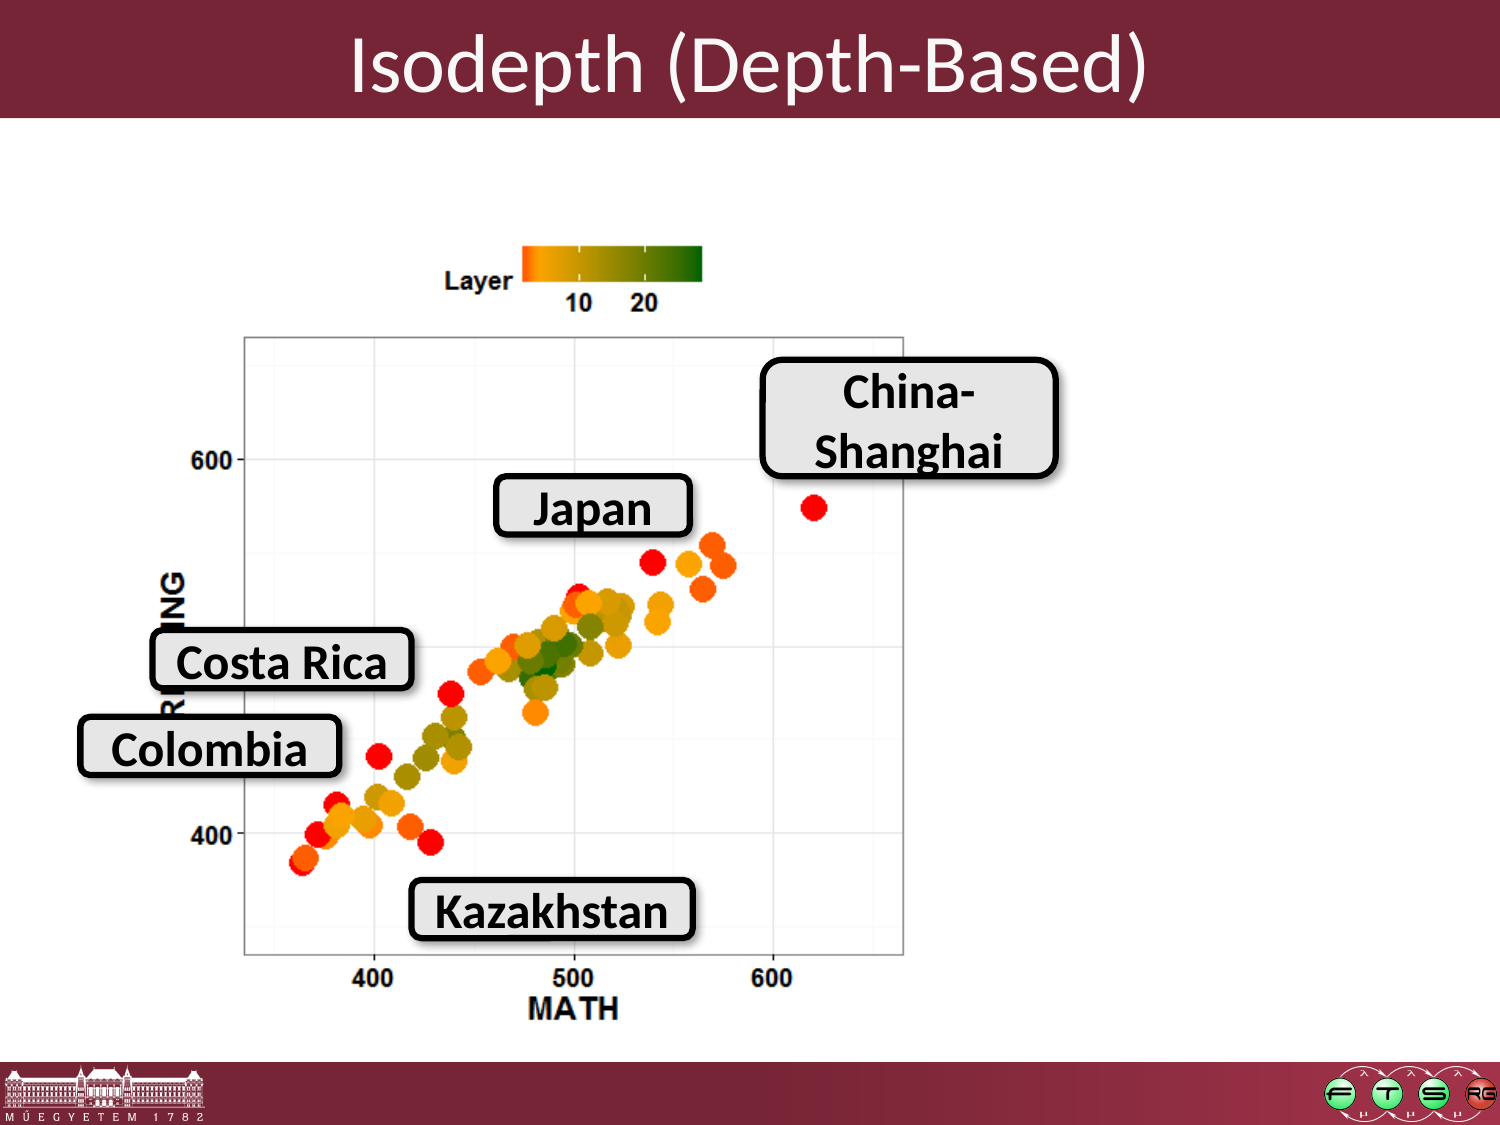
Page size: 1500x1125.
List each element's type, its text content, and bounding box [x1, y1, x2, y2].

title Isodepth (Depth-Based) [0, 0, 1500, 119]
text_box Colombia [78, 714, 131, 778]
picture [136, 190, 934, 1043]
picture [1324, 1066, 1497, 1122]
text_box China-Shanghai [940, 357, 1058, 479]
picture [3, 1063, 205, 1121]
